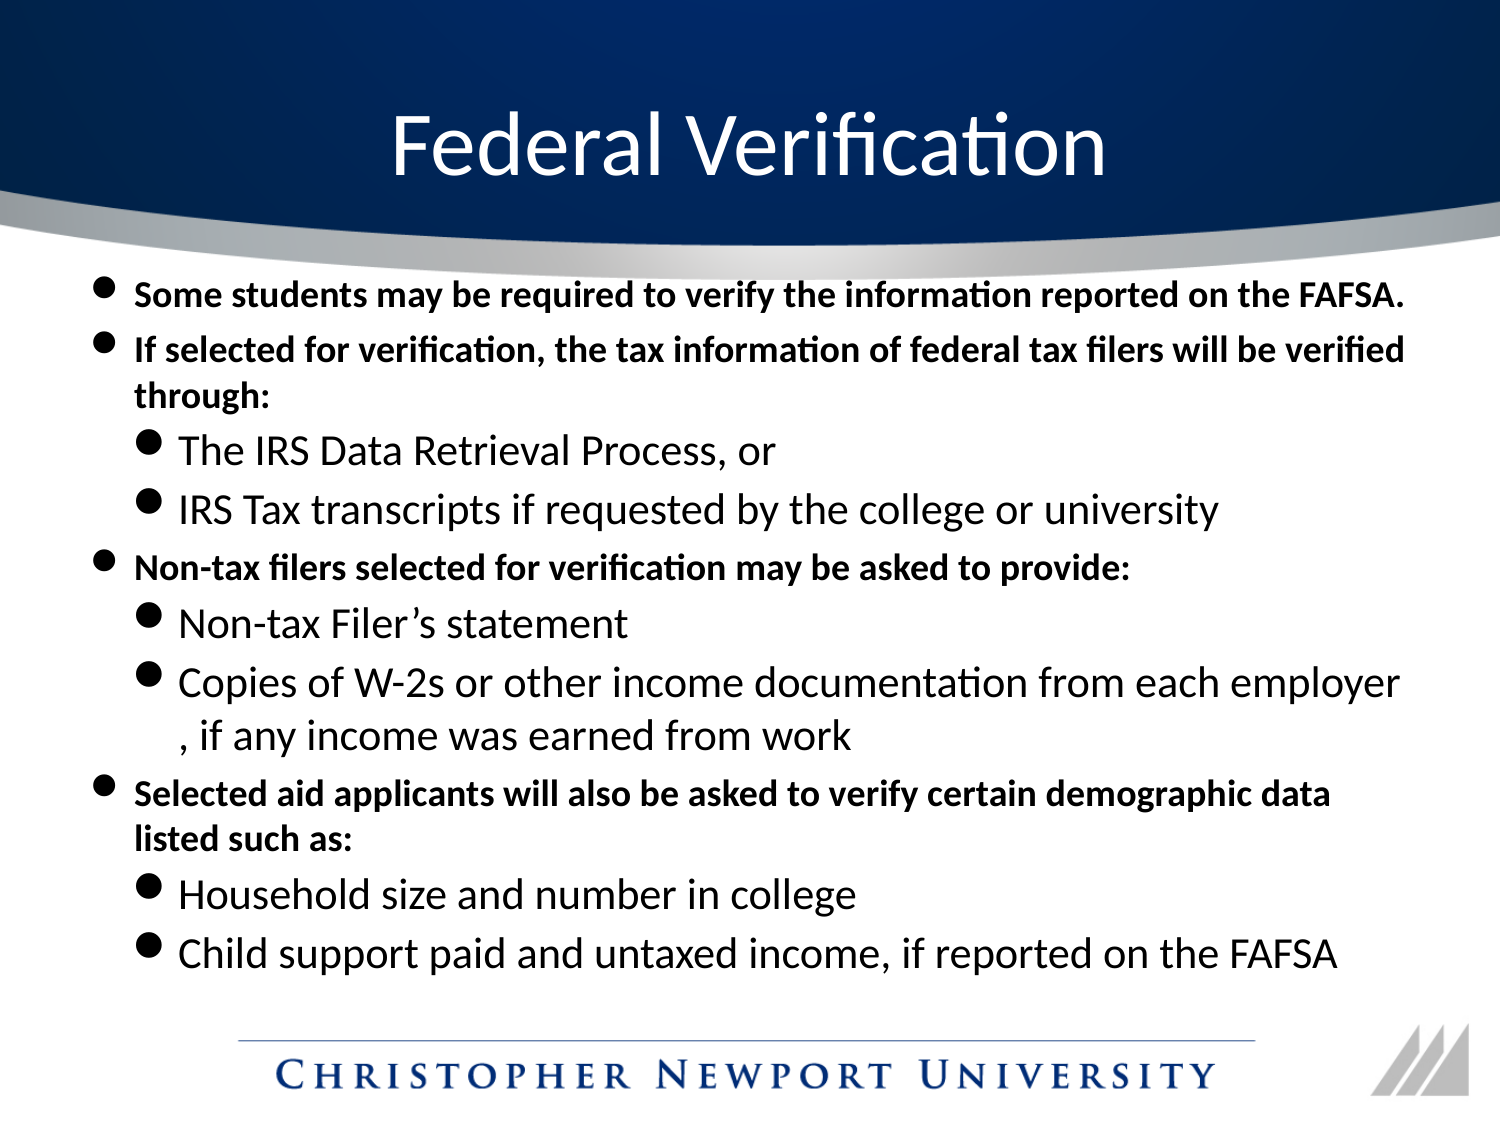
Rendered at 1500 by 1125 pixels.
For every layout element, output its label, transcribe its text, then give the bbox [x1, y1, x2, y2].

list Some students may be required to verify the information reported on the FAFSA. If selected for verification, the tax information of federal tax filers will be verified through: The IRS Data Retrieval Process, or IRS Tax transcripts if requested by the college or university Non-tax filers selected for verification may be asked to provide: Non-tax Filer’s statement Copies of W-2s or other income documentation from each employer , if any income was earned from work Selected aid applicants will also be asked to verify certain demographic data listed such as: Household size and number in college Child support paid and untaxed income, if reported on the FAFSA [75, 262, 1425, 1005]
picture [0, 0, 1500, 1125]
title Federal Verification [75, 45, 1425, 233]
